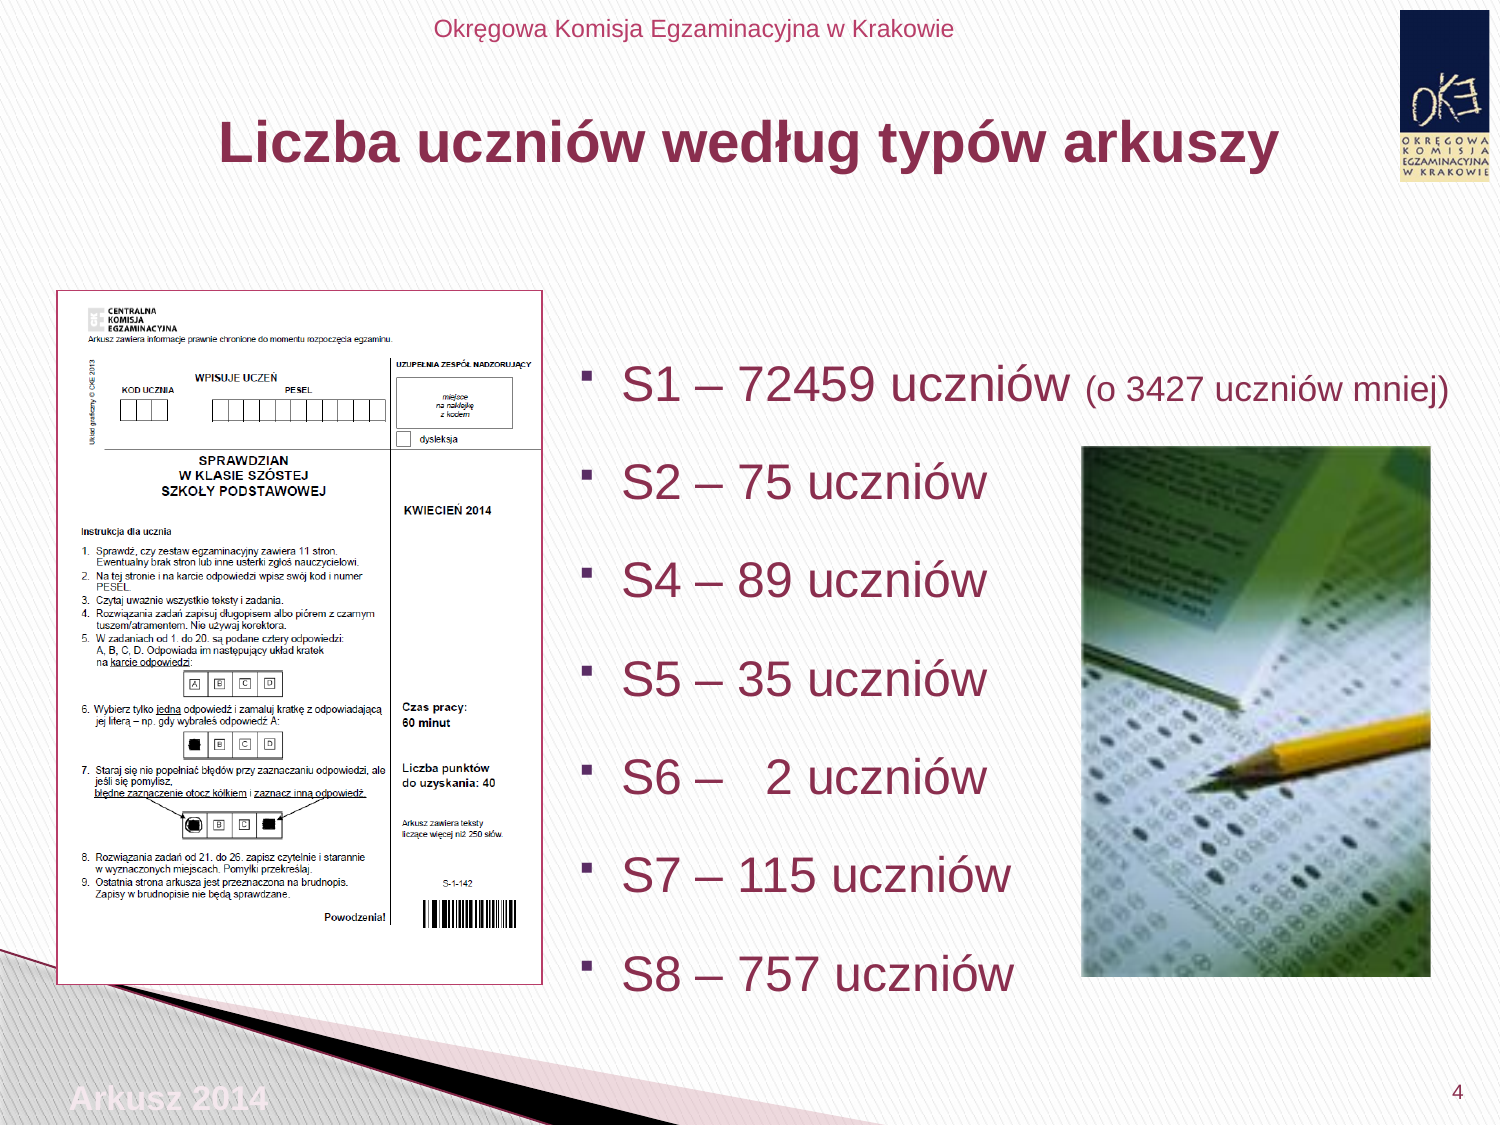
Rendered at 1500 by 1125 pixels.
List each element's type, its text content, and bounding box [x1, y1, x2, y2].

picture [57, 291, 542, 984]
text_box Arkusz 2014 [0, 1068, 337, 1125]
slide_number 4 [1418, 1051, 1479, 1112]
title Liczba uczniów według typów arkuszy [75, 45, 1425, 233]
list S1 – 72459 uczniów (o 3427 uczniów mniej) S2 – 75 uczniów S4 – 89 uczniów S5 – 35 uczniów S6 – 2 uczniów S7 – 115 uczniów S8 – 757 uczniów [545, 313, 1478, 1008]
picture [1400, 10, 1490, 182]
picture [1080, 445, 1431, 977]
